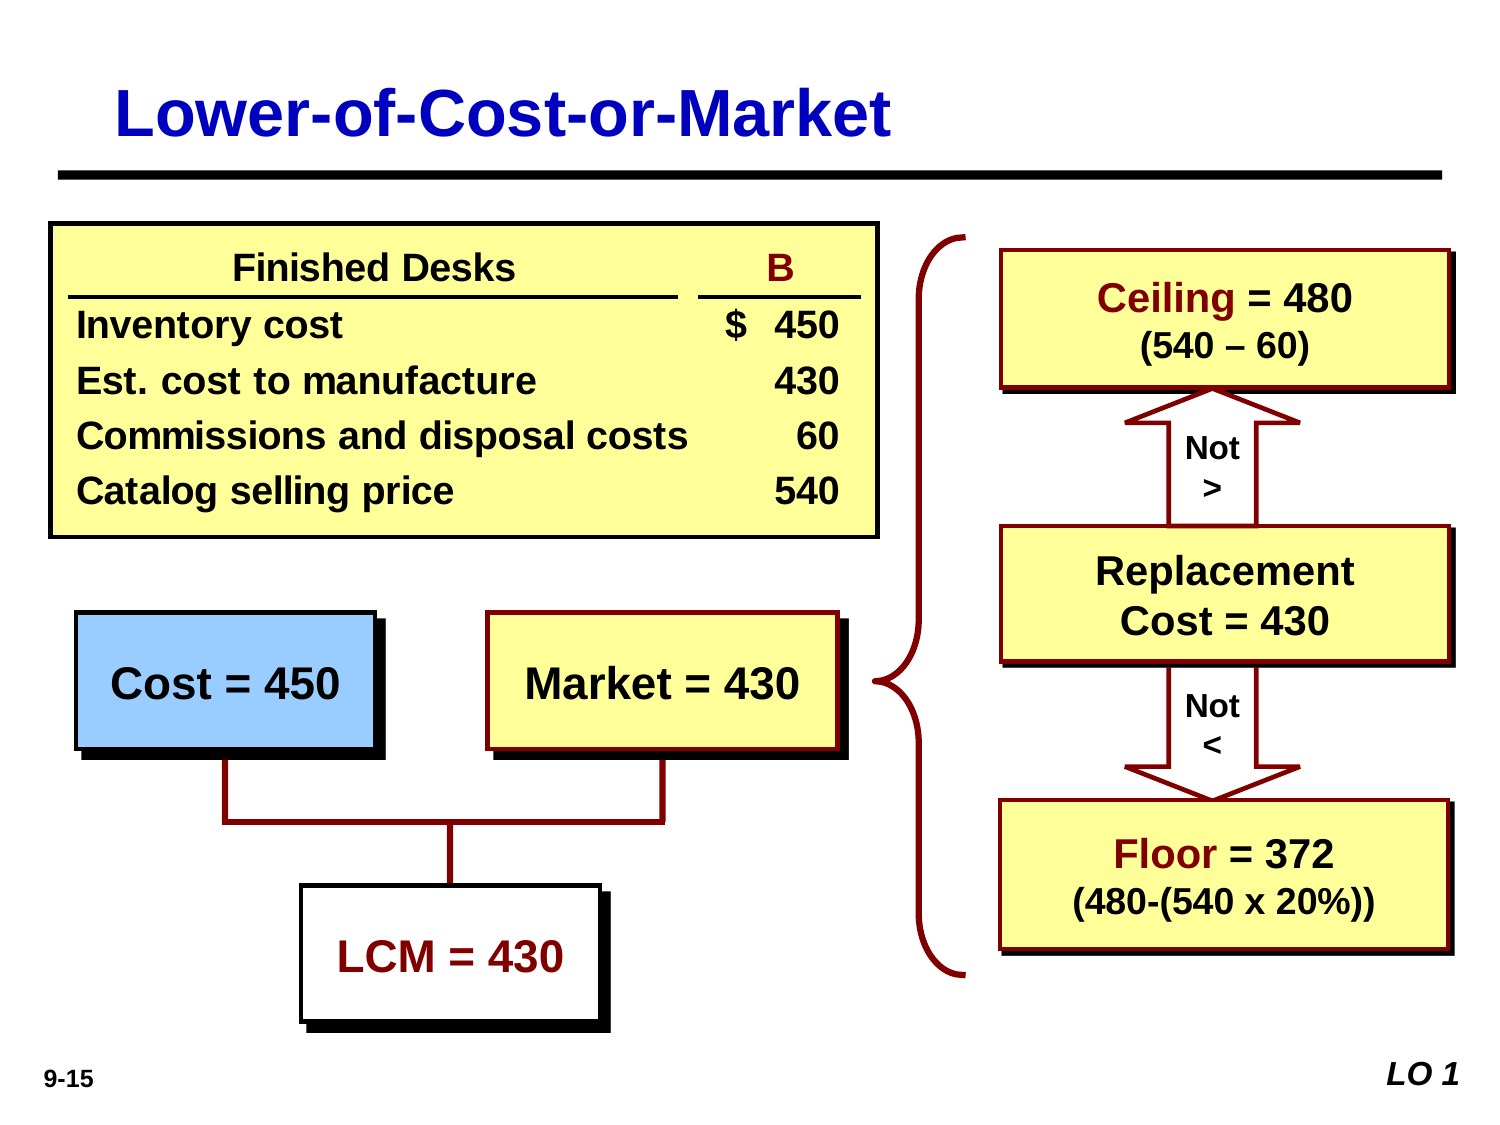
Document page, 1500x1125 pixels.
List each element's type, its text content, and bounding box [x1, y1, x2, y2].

text_box LCM = 430 [301, 885, 600, 1022]
text_box LO 1 [1337, 1044, 1475, 1100]
text_box Lower-of-Cost-or-Market [99, 62, 1450, 155]
text_box Replacement Cost = 430 [1001, 526, 1449, 662]
text_box Floor = 372 (480-(540 x 20%)) [999, 799, 1448, 949]
text_box Ceiling = 480 (540 – 60) [1001, 249, 1449, 388]
text_box Cost = 450 [76, 612, 375, 749]
text_box Not < [1125, 666, 1300, 799]
text_box [874, 237, 963, 975]
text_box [52, 225, 876, 535]
text_box Market = 430 [487, 612, 838, 749]
text_box Not > [1125, 388, 1300, 526]
